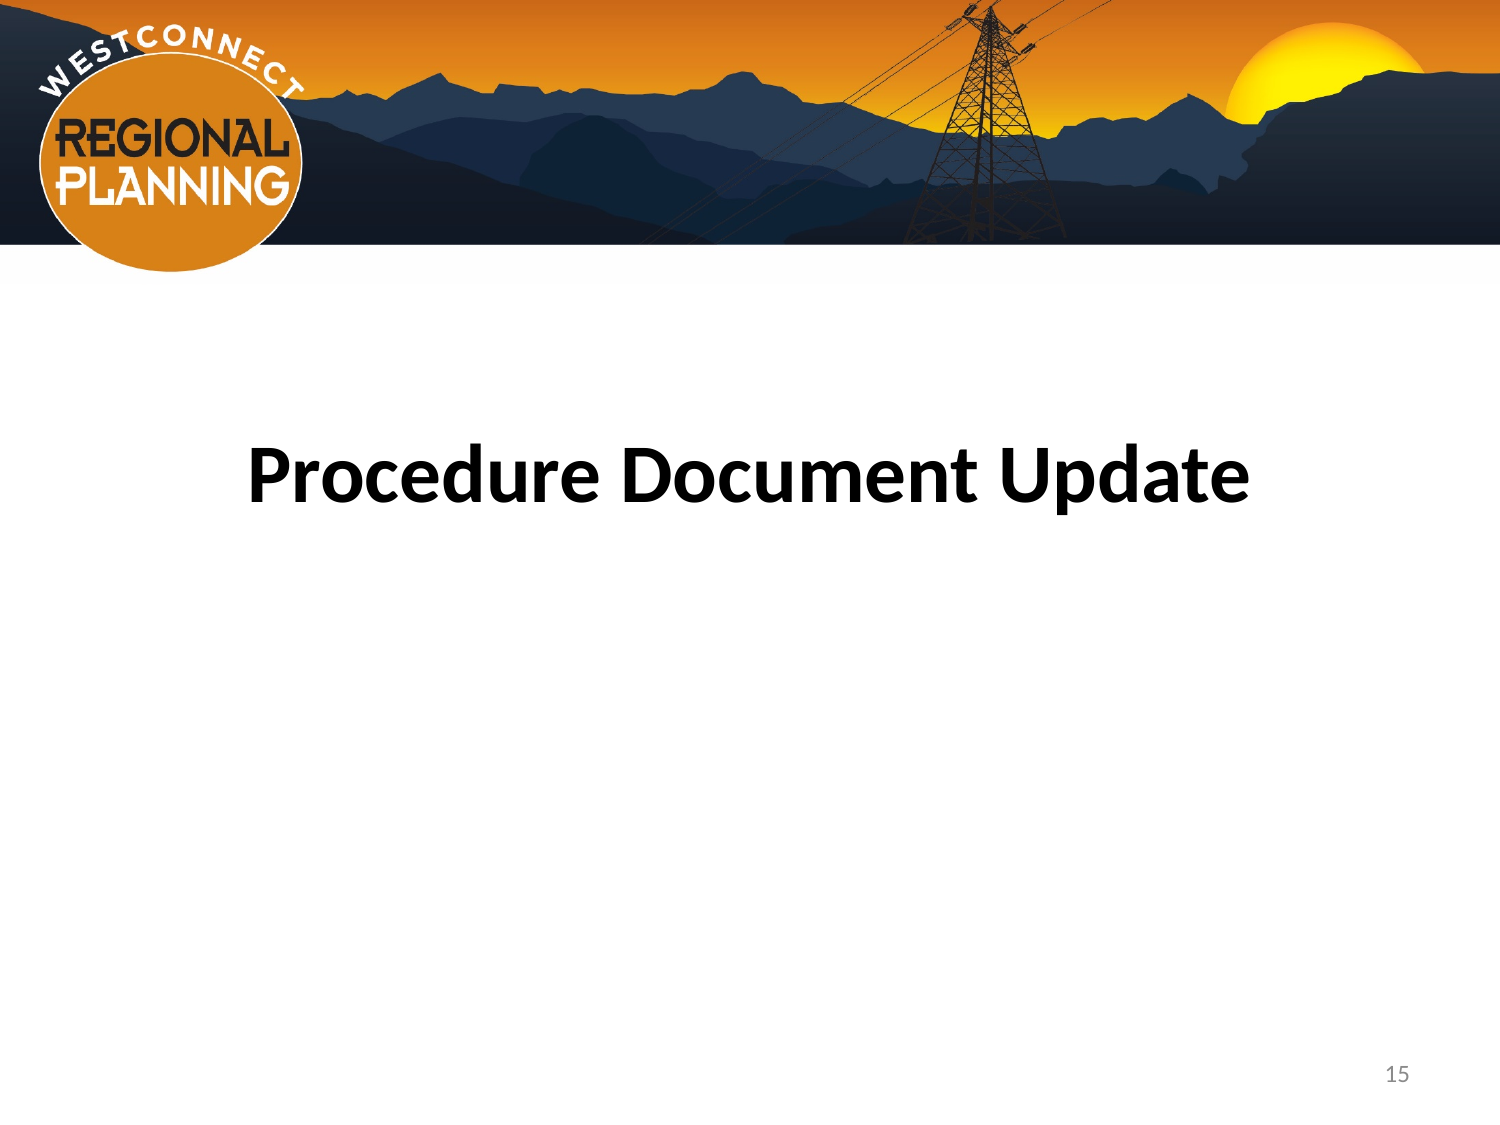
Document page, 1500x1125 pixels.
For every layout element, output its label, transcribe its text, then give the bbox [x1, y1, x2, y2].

title Procedure Document Update [30, 387, 1469, 551]
picture [0, 0, 1500, 285]
slide_number 15 [1074, 1042, 1425, 1103]
